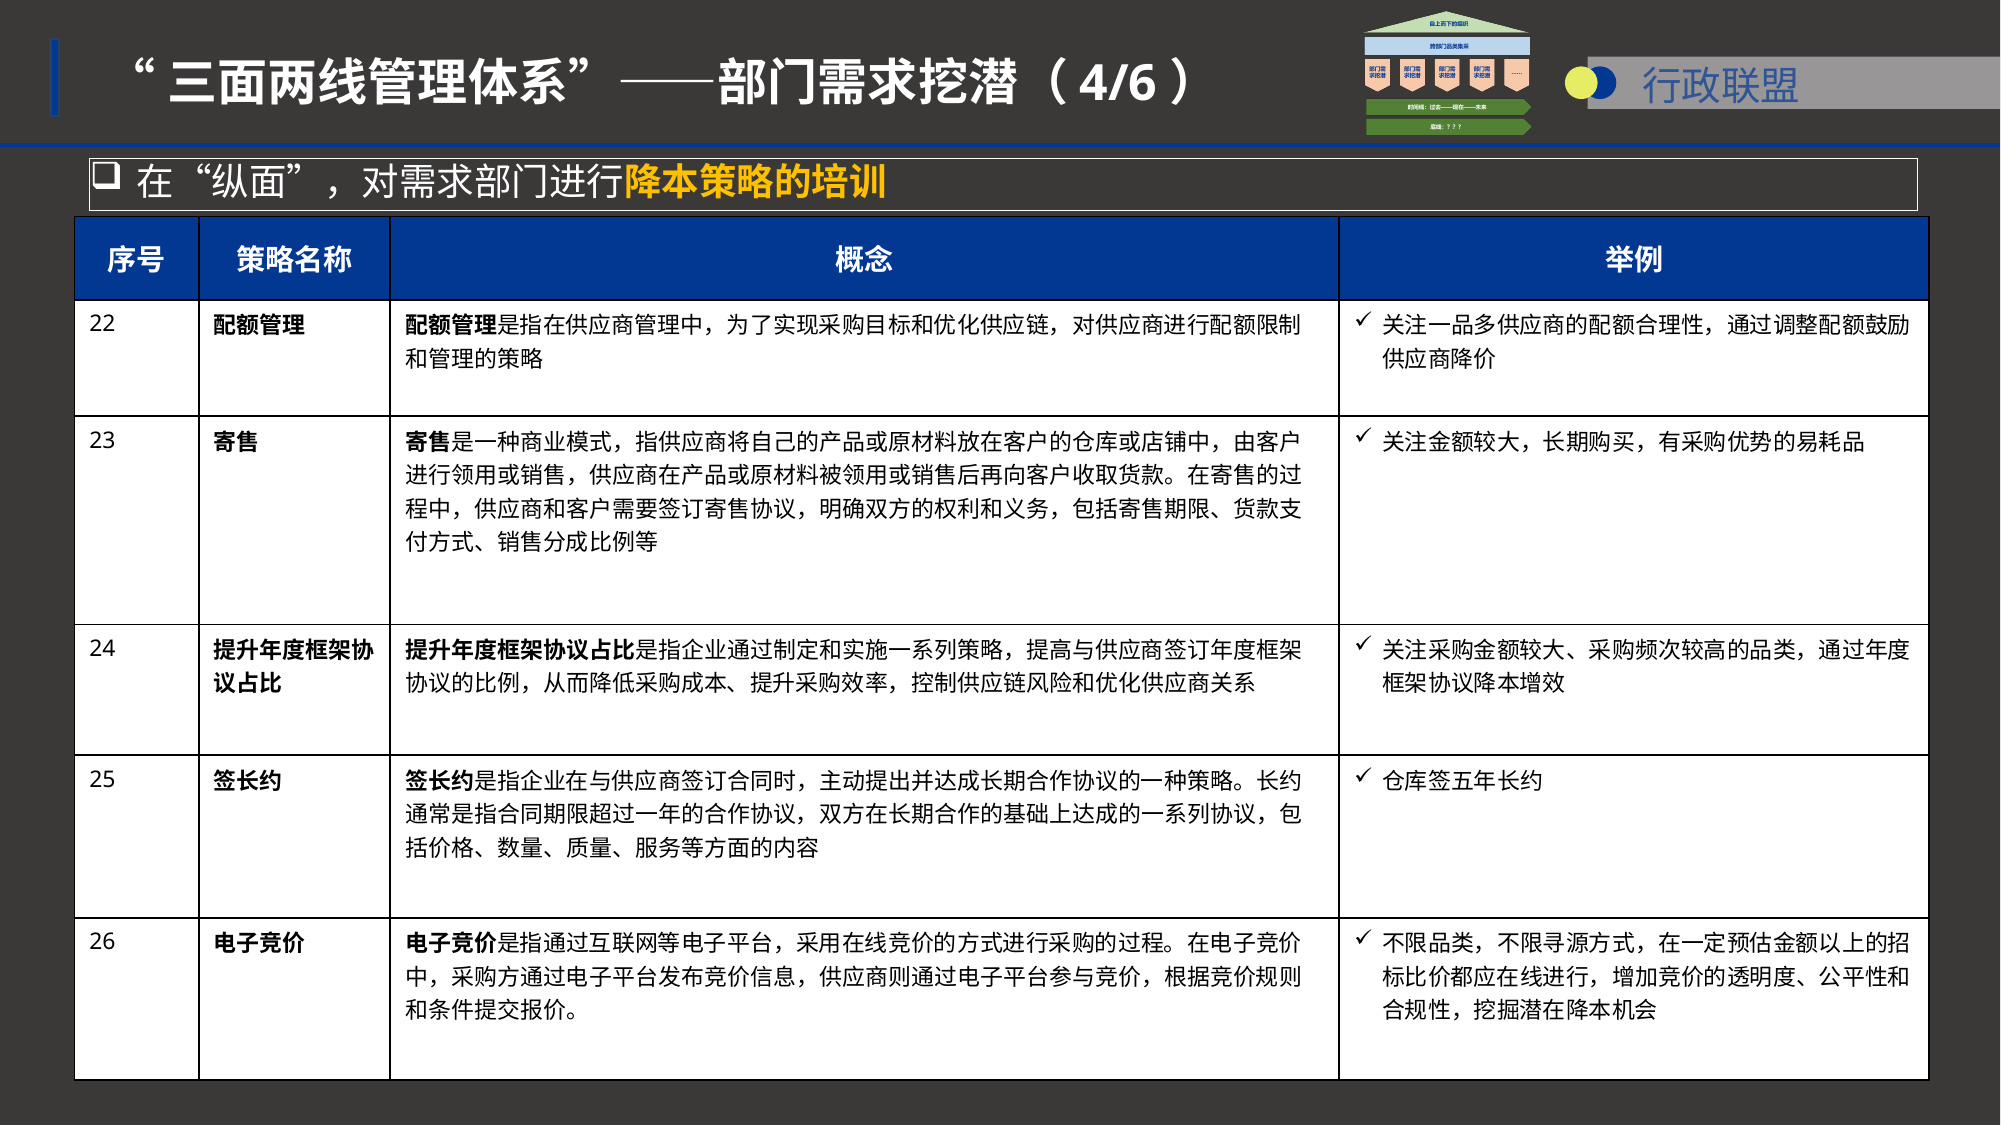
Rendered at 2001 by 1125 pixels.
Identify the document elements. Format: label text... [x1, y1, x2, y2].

table_cell 电子竞价 [200, 919, 389, 1079]
table_cell 提升年度框架协议占比是指企业通过制定和实施一系列策略，提高与供应商签订年度框架协议的比例，从而降低采购成本、提升采购效率，控制供应链风险和优化供应商关系 [391, 625, 1338, 754]
table_cell 关注一品多供应商的配额合理性，通过调整配额鼓励供应商降价 [1340, 301, 1928, 415]
table_cell 签长约是指企业在与供应商签订合同时，主动提出并达成长期合作协议的一种策略。长约通常是指合同期限超过一年的合作协议，双方在长期合作的基础上达成的一系列协议，包括价格、数量、质量、服务等方面的内容 [391, 756, 1338, 917]
table_header 序号 [75, 217, 198, 299]
table_cell 配额管理是指在供应商管理中，为了实现采购目标和优化供应链，对供应商进行配额限制和管理的策略 [391, 301, 1338, 415]
table_cell 22 [75, 301, 198, 415]
table_header 策略名称 [200, 217, 389, 299]
text_box “三面两线管理体系”——部门需求挖潜（4/6） [91, 42, 1322, 118]
table_cell 26 [75, 919, 198, 1079]
table_cell 关注金额较大，长期购买，有采购优势的易耗品 [1340, 417, 1928, 624]
table_cell 关注采购金额较大、采购频次较高的品类，通过年度框架协议降本增效 [1340, 625, 1928, 754]
table_cell 提升年度框架协议占比 [200, 625, 389, 754]
table_header 举例 [1340, 217, 1928, 299]
table_header 概念 [391, 217, 1338, 299]
table_cell 仓库签五年长约 [1340, 756, 1928, 917]
table_cell 配额管理 [200, 301, 389, 415]
text_box 在“纵面”，对需求部门进行降本策略的培训 [89, 158, 1918, 211]
table_cell 寄售 [200, 417, 389, 624]
table_cell 23 [75, 417, 198, 624]
table_cell 寄售是一种商业模式，指供应商将自己的产品或原材料放在客户的仓库或店铺中，由客户进行领用或销售，供应商在产品或原材料被领用或销售后再向客户收取货款。在寄售的过程中，供应商和客户需要签订寄售协议，明确双方的权利和义务，包括寄售期限、货款支付方式、销售分成比例等 [391, 417, 1338, 624]
picture [1362, 11, 1532, 135]
table_cell 24 [75, 625, 198, 754]
table_cell 签长约 [200, 756, 389, 917]
table_cell 不限品类，不限寻源方式，在一定预估金额以上的招标比价都应在线进行，增加竞价的透明度、公平性和合规性，挖掘潜在降本机会 [1340, 919, 1928, 1079]
table_cell 25 [75, 756, 198, 917]
table_cell 电子竞价是指通过互联网等电子平台，采用在线竞价的方式进行采购的过程。在电子竞价中，采购方通过电子平台发布竞价信息，供应商则通过电子平台参与竞价，根据竞价规则和条件提交报价。 [391, 919, 1338, 1079]
